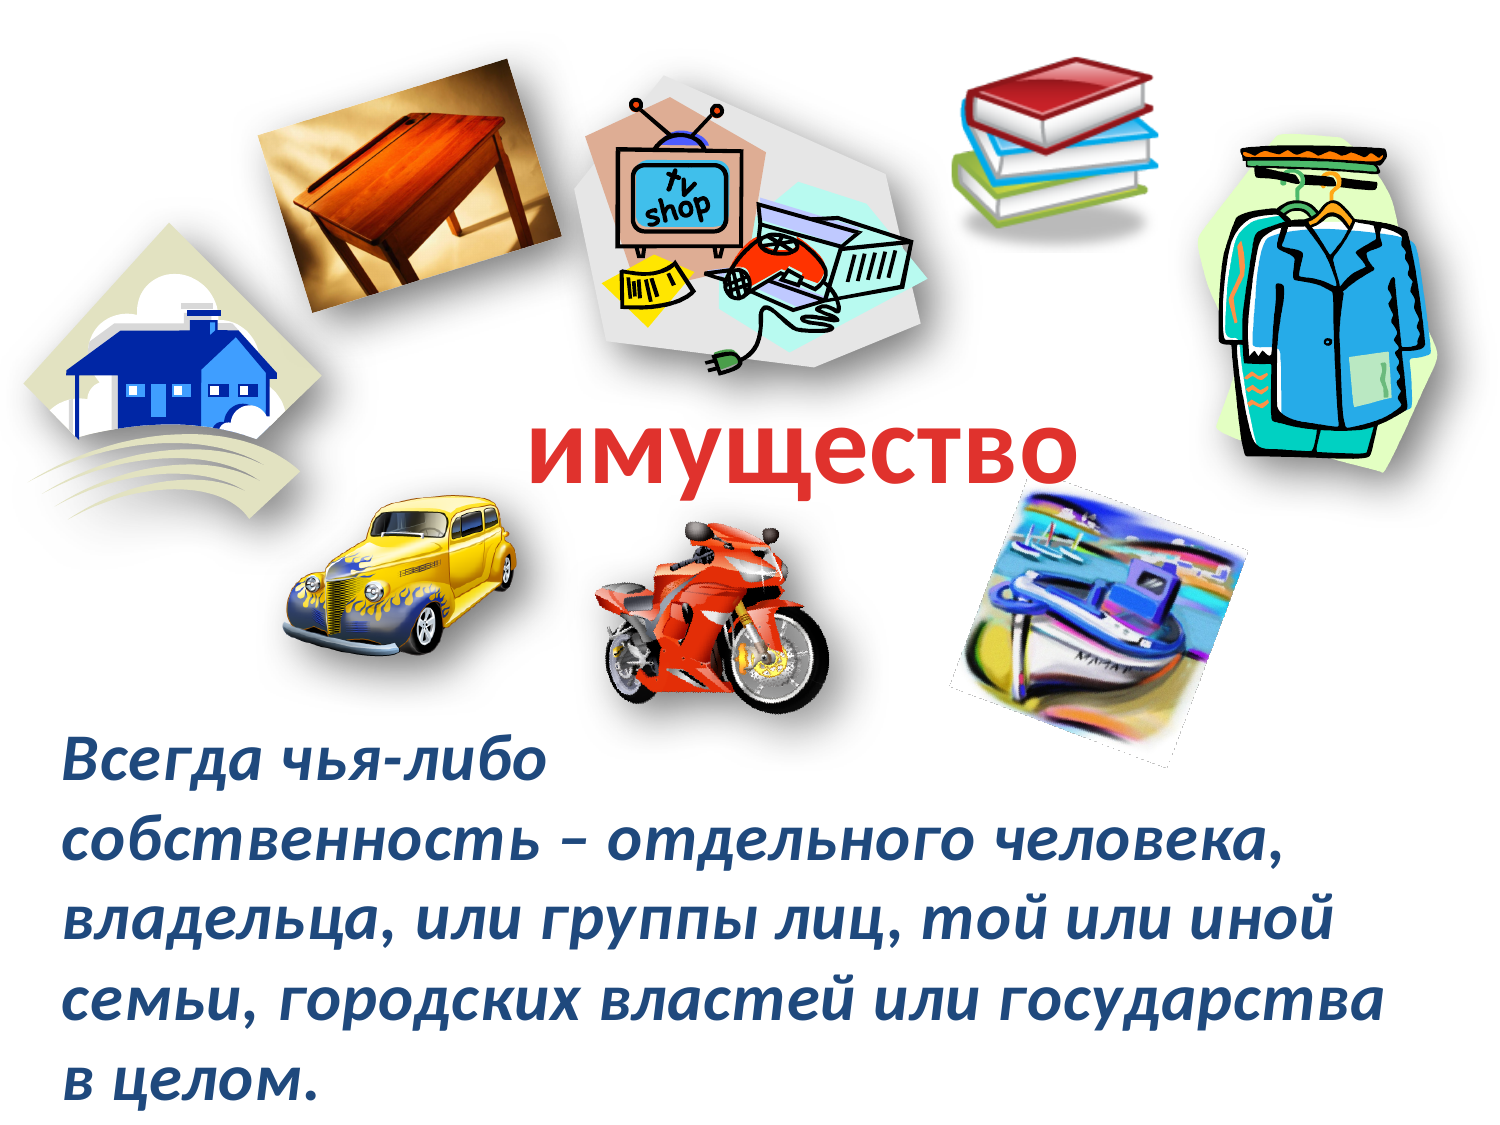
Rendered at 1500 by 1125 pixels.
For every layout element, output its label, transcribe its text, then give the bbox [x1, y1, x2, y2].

text_box имущество [492, 363, 1114, 514]
text_box Всегда чья-либо собственность – отдельного человека, владельца, или группы лиц, той или иной семьи, городских властей или государства в целом. [46, 705, 1442, 1121]
picture [23, 59, 561, 708]
picture [1195, 128, 1443, 478]
picture [937, 18, 1173, 254]
picture [563, 481, 848, 736]
picture [573, 70, 933, 381]
picture [949, 500, 1248, 735]
